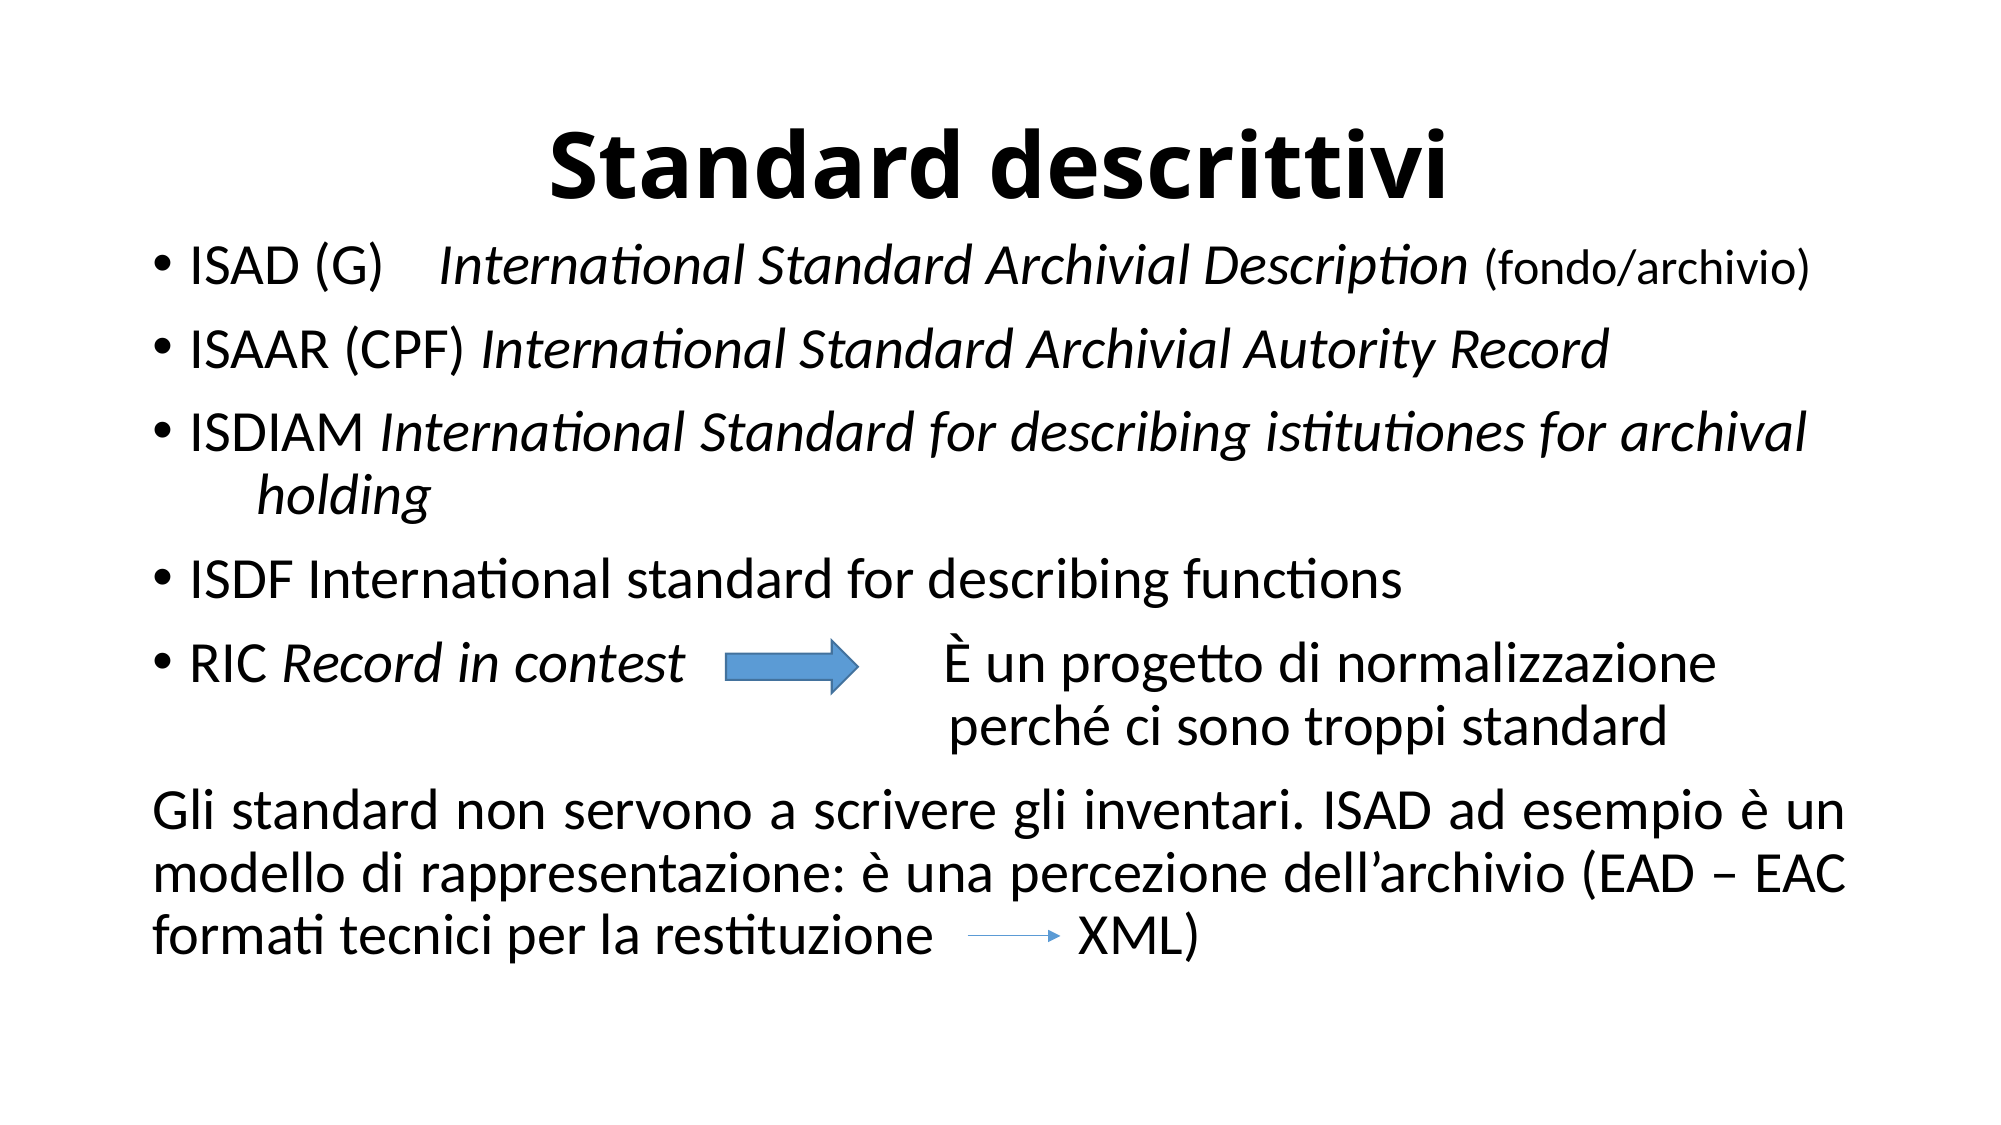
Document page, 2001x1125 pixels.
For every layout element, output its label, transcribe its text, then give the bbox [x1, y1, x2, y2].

list ISAD (G) International Standard Archivial Description (fondo/archivio) ISAAR (CPF) International Standard Archivial Autority Record ISDIAM International Standard for describing istitutiones for archival holding ISDF International standard for describing functions RIC Record in contest È un progetto di normalizzazione perché ci sono troppi standard Gli standard non servono a scrivere gli inventari. ISAD ad esempio è un modello di rappresentazione: è una percezione dell’archivio (EAD – EAC formati tecnici per la restituzione XML) [137, 226, 1863, 1014]
title Standard descrittivi [137, 59, 1863, 226]
text_box [724, 638, 860, 696]
